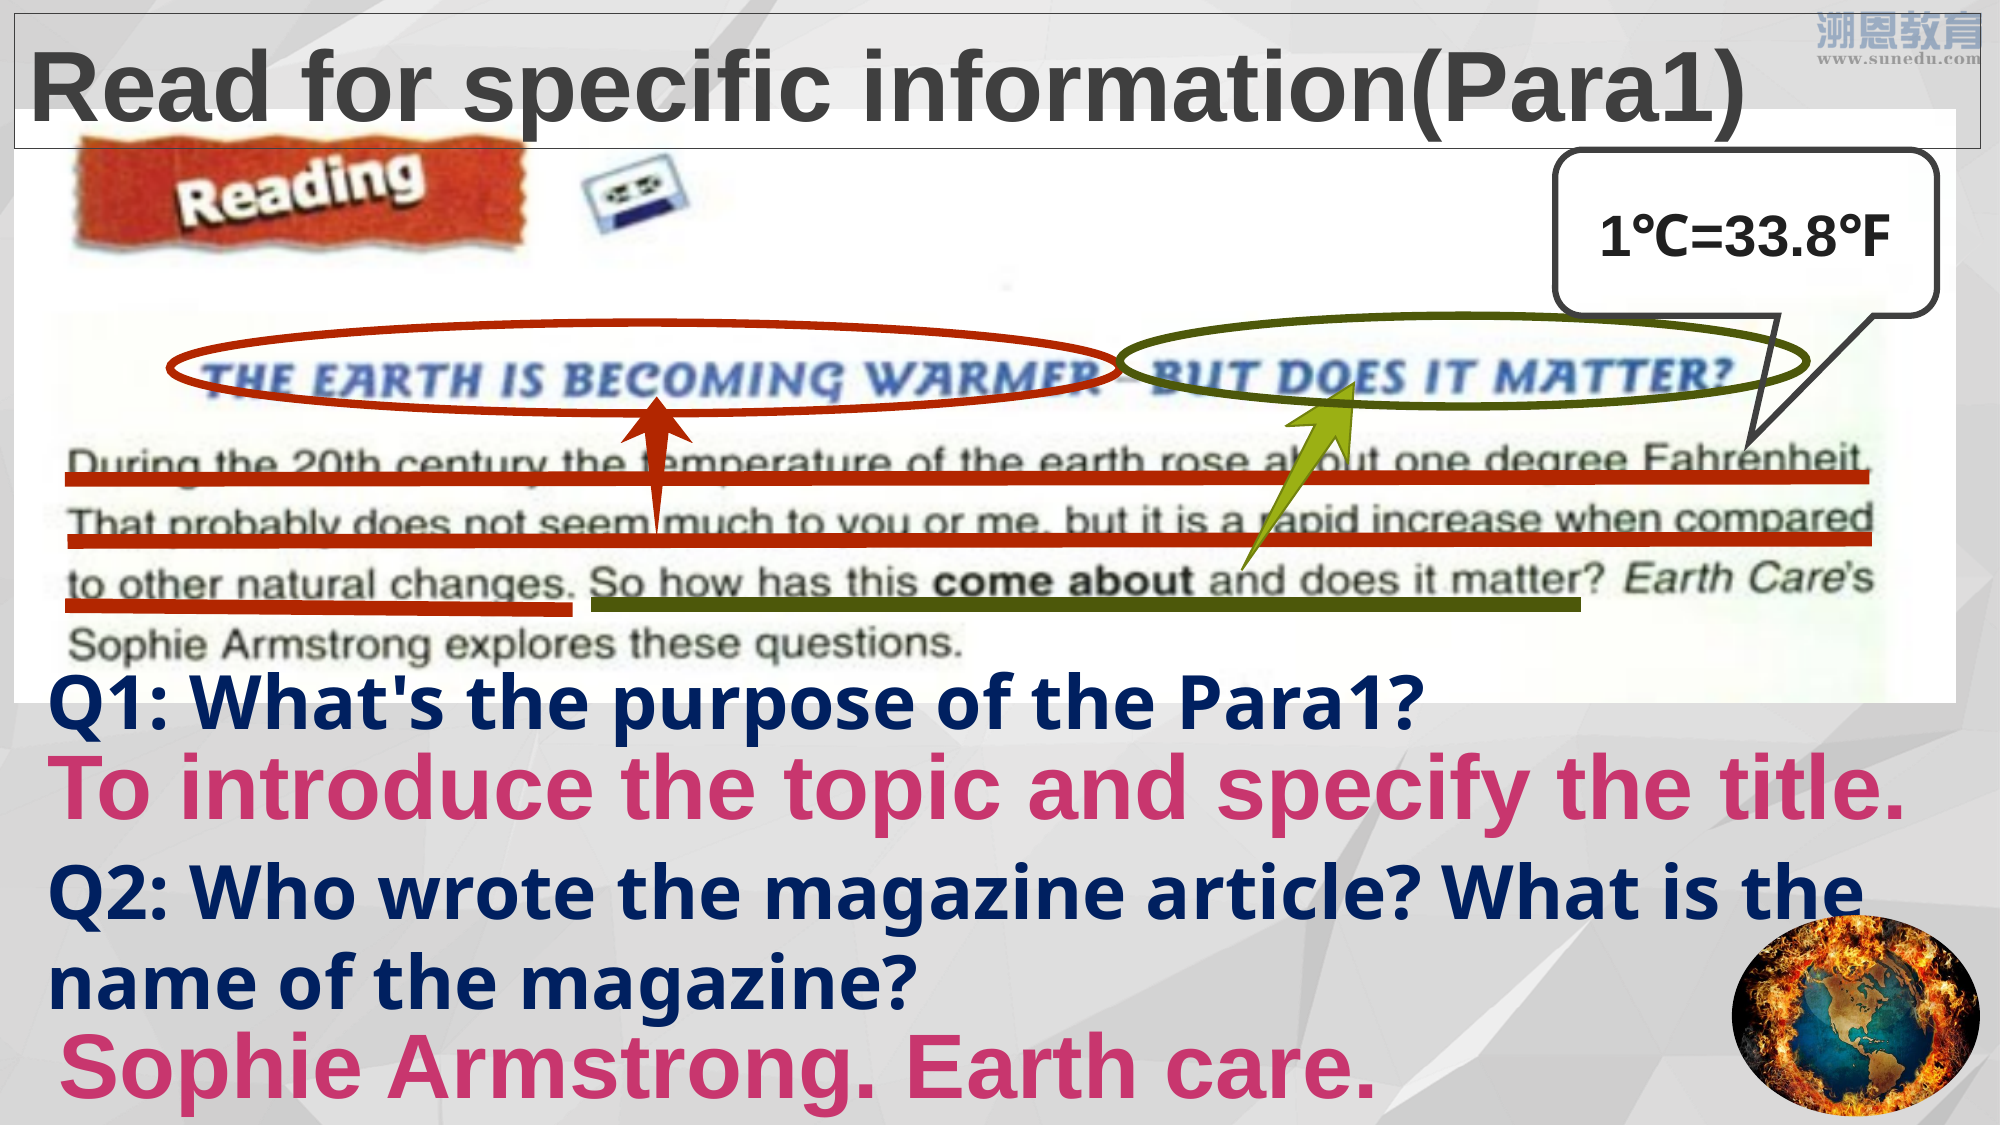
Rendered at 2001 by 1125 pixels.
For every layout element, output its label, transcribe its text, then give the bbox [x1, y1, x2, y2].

text_box Read for specific information(Para1) [14, 13, 1981, 149]
text_box To introduce the topic and specify the title. [32, 720, 1949, 846]
text_box Sophie Armstrong. Earth care. [43, 999, 1406, 1124]
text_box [65, 605, 573, 610]
picture [0, 0, 2000, 1125]
text_box Q1: What's the purpose of the Para1? Q2: Who wrote the magazine article? What is the name of the magazine? [31, 647, 1960, 1032]
